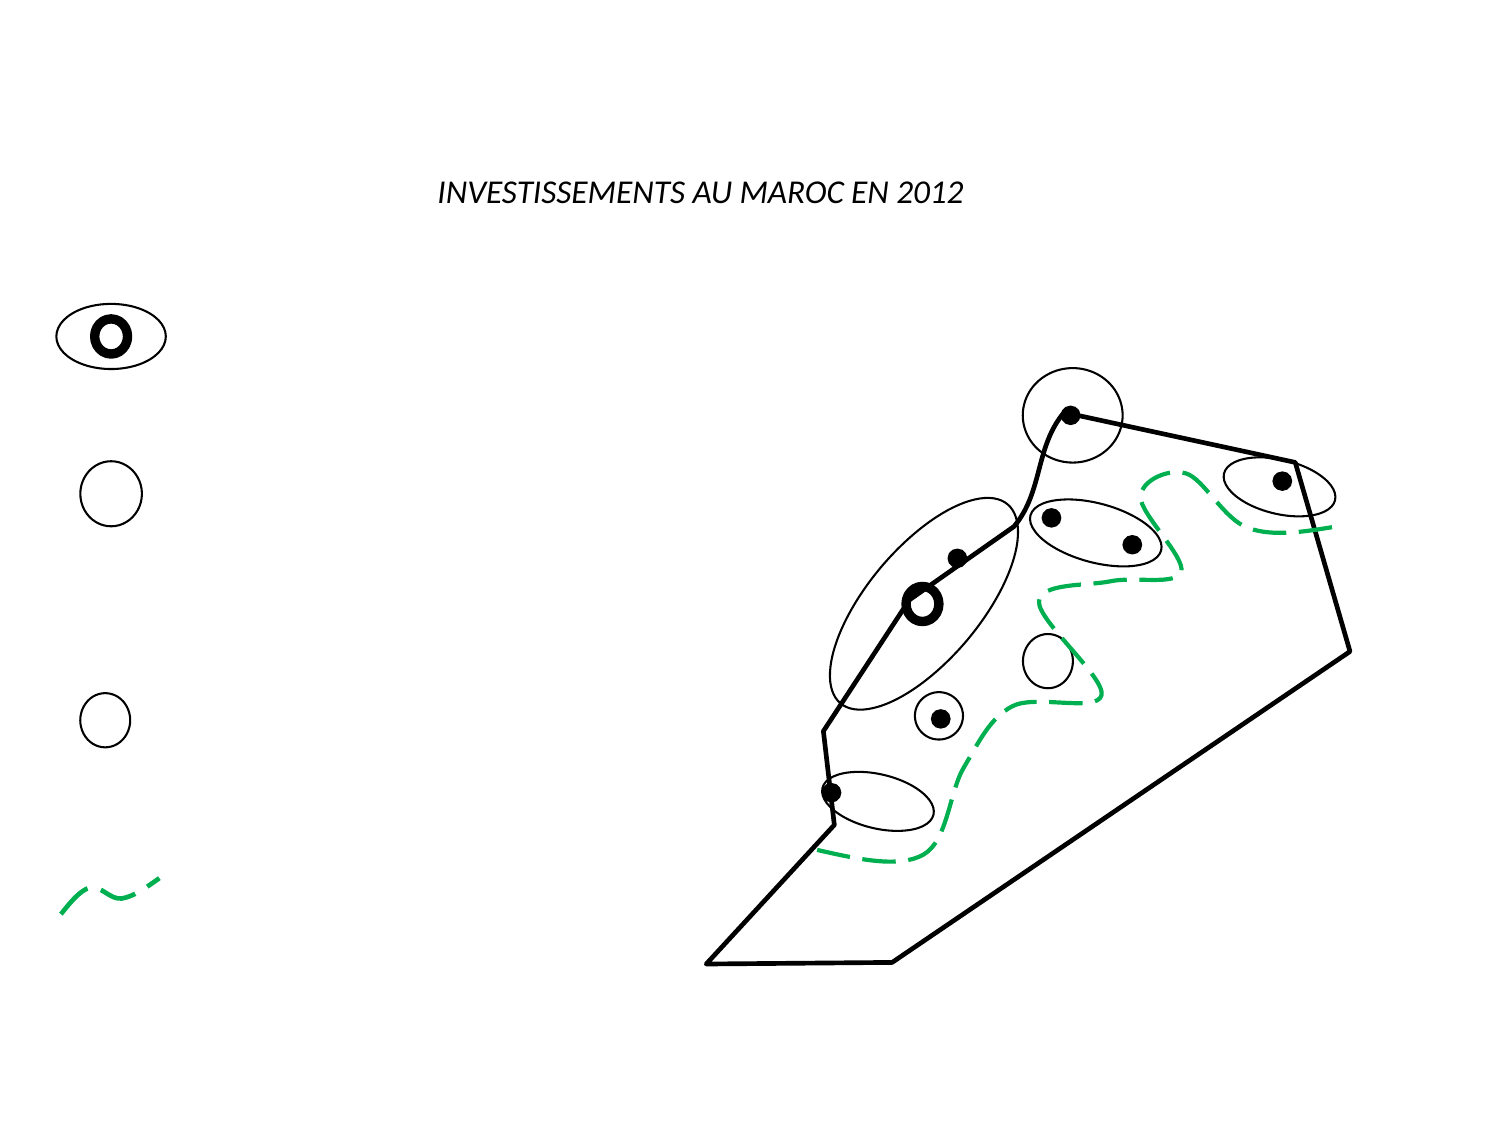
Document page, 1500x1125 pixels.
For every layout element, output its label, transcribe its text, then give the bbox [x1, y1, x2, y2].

text_box [1020, 631, 1076, 691]
text_box [816, 470, 1336, 864]
text_box [827, 495, 1018, 704]
text_box [820, 781, 843, 804]
text_box [704, 538, 1353, 967]
text_box [1059, 404, 1082, 427]
text_box [54, 301, 168, 372]
text_box [912, 690, 966, 742]
text_box INVESTISSEMENTS AU MAROC EN 2012 [422, 163, 980, 218]
text_box [1221, 455, 1338, 519]
text_box [1020, 365, 1125, 465]
text_box [78, 691, 133, 750]
text_box [1040, 507, 1063, 529]
text_box [929, 708, 952, 730]
text_box [946, 547, 969, 570]
text_box [78, 459, 145, 529]
text_box [1271, 470, 1294, 492]
text_box [59, 876, 161, 916]
text_box [821, 423, 1317, 786]
text_box [92, 316, 130, 357]
text_box [1027, 497, 1164, 569]
text_box [903, 584, 941, 624]
text_box [1121, 534, 1144, 556]
text_box [820, 769, 918, 825]
